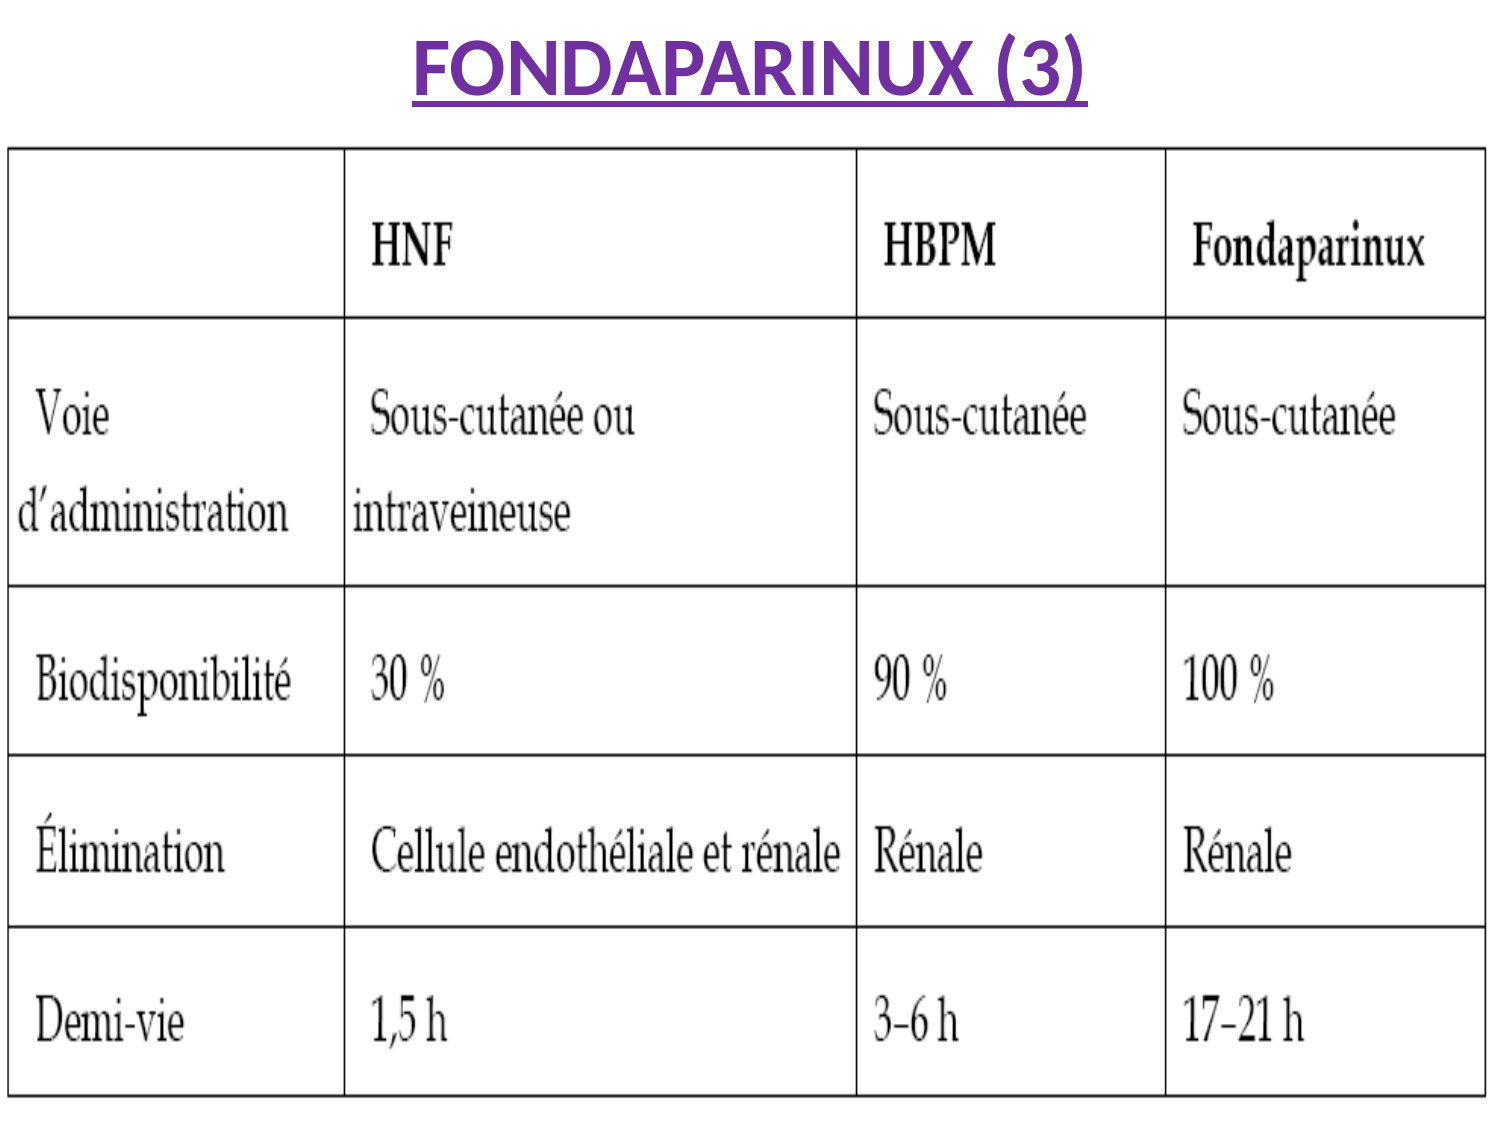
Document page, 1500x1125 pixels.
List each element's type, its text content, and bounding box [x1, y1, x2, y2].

picture [0, 140, 1500, 1125]
title FONDAPARINUX (3) [0, 0, 1500, 125]
